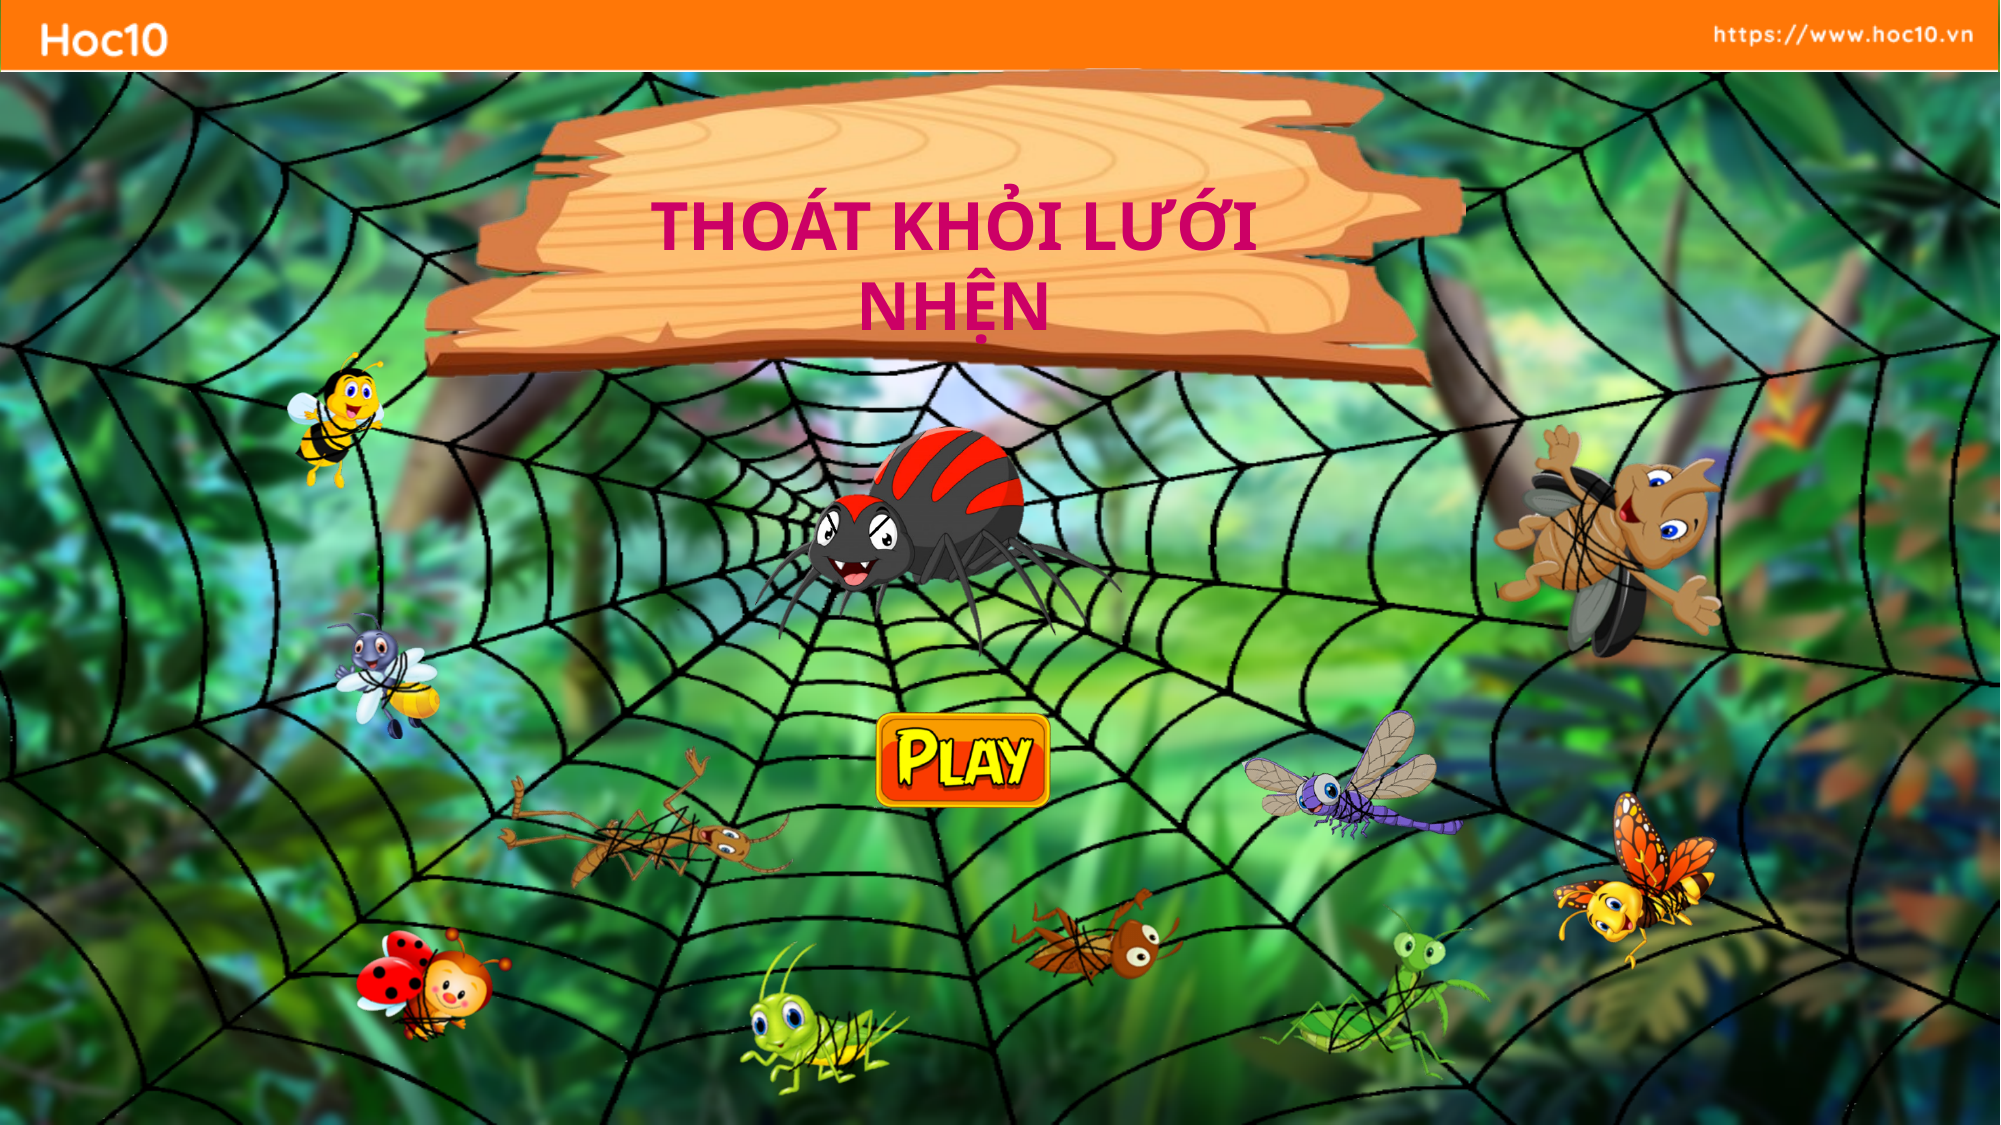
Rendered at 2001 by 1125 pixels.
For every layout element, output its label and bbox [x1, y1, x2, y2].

picture [755, 426, 1122, 658]
picture [1241, 696, 1512, 1098]
picture [0, 0, 2000, 686]
text_box [0, 72, 2000, 1125]
picture [326, 613, 443, 739]
picture [281, 346, 389, 493]
picture [874, 711, 1051, 808]
picture [1551, 820, 1719, 956]
picture [338, 684, 931, 1120]
picture [999, 826, 1196, 1036]
